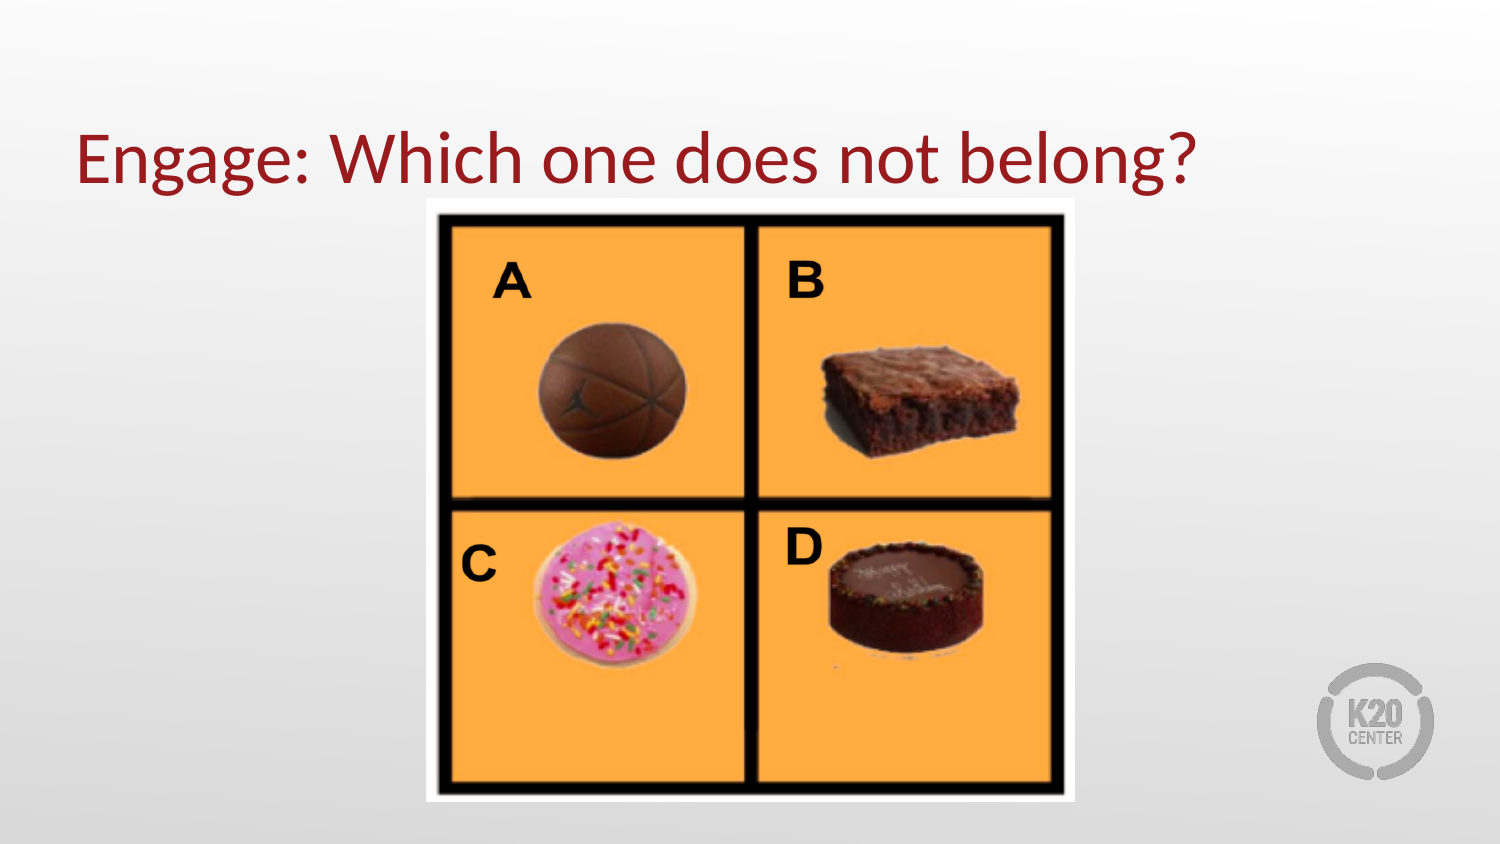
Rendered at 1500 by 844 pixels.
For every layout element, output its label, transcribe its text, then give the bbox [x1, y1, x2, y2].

picture [425, 198, 1075, 802]
picture [1300, 646, 1451, 797]
title Engage: Which one does not belong? [75, 58, 1438, 199]
